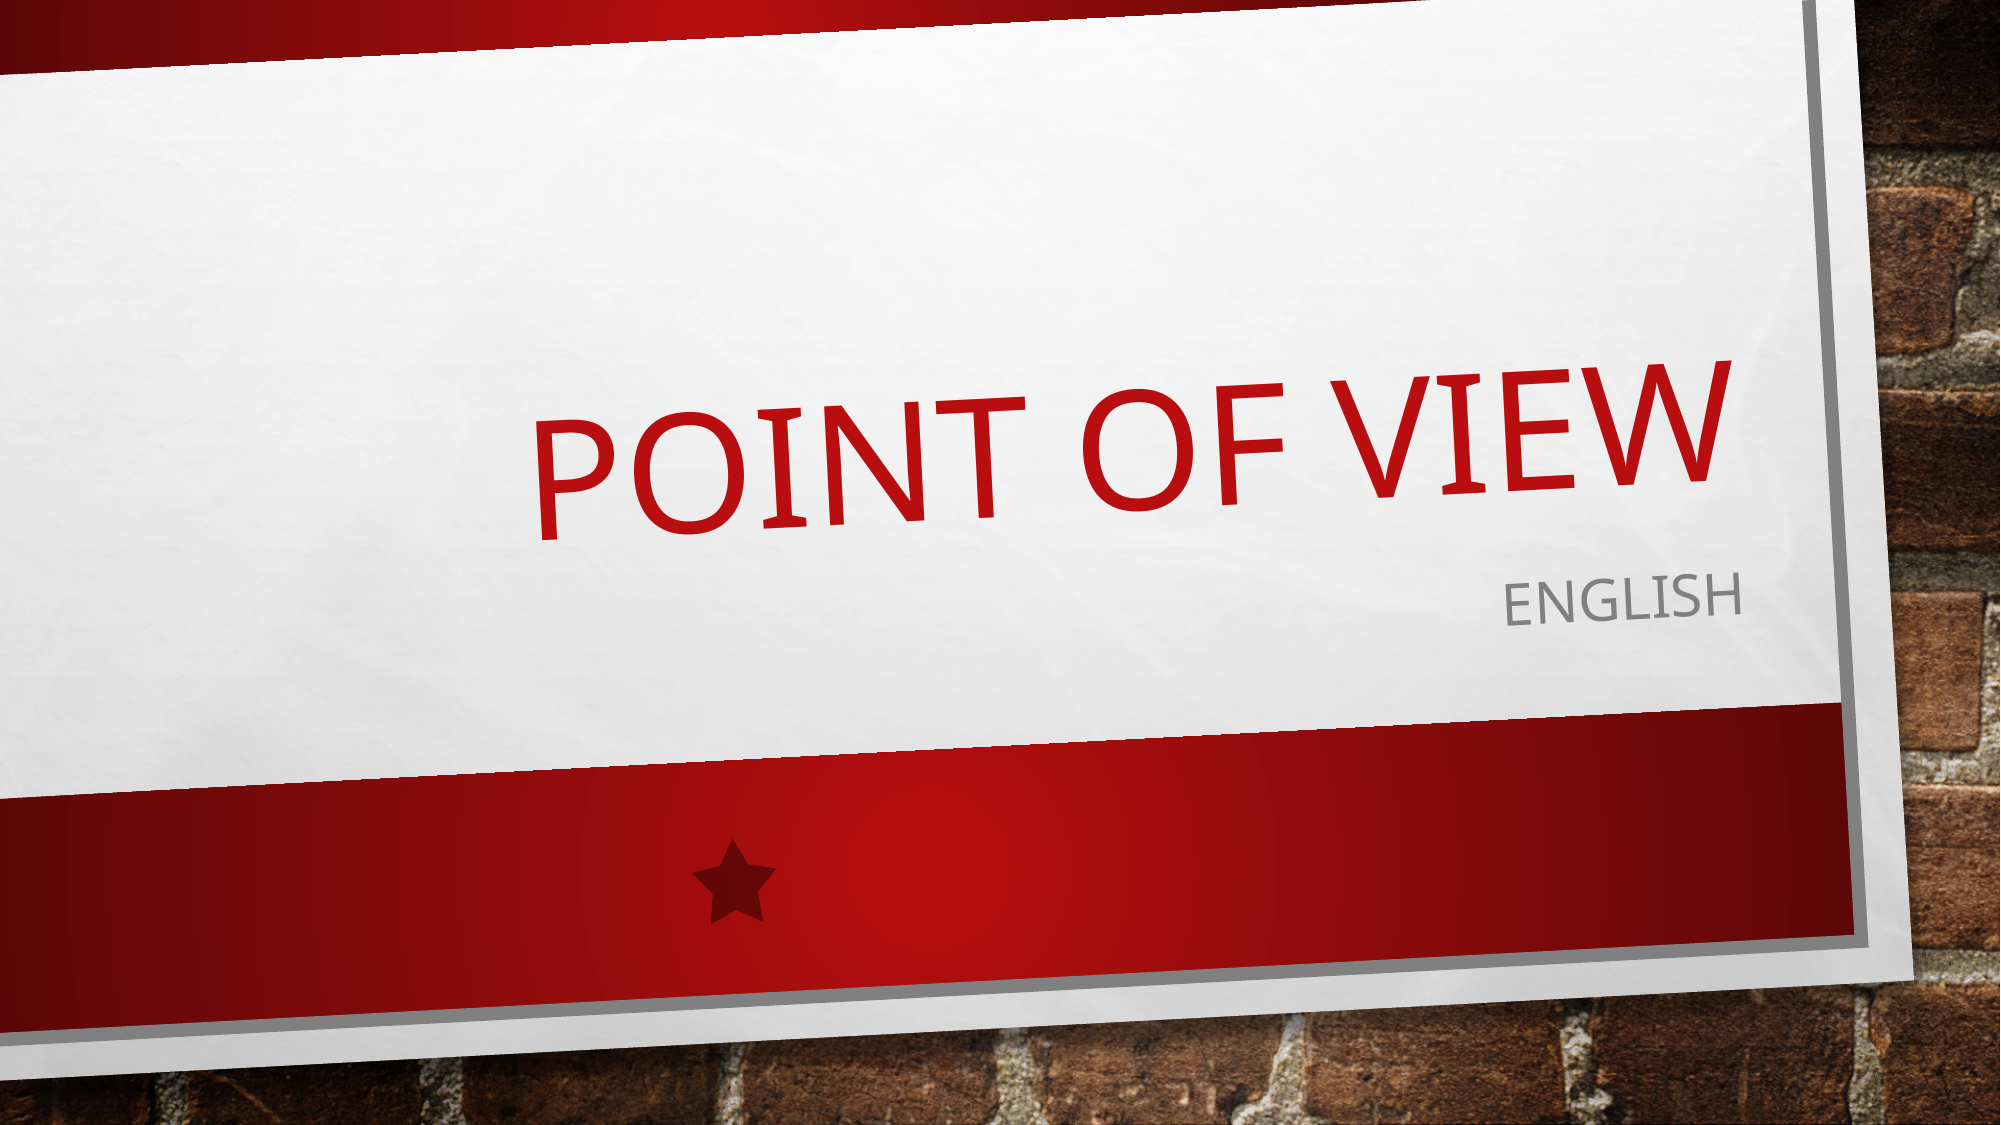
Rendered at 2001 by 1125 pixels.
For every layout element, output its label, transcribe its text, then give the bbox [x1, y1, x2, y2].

title Point of view [135, 67, 1758, 605]
picture [0, 0, 2000, 1125]
subtitle English [159, 533, 1763, 708]
